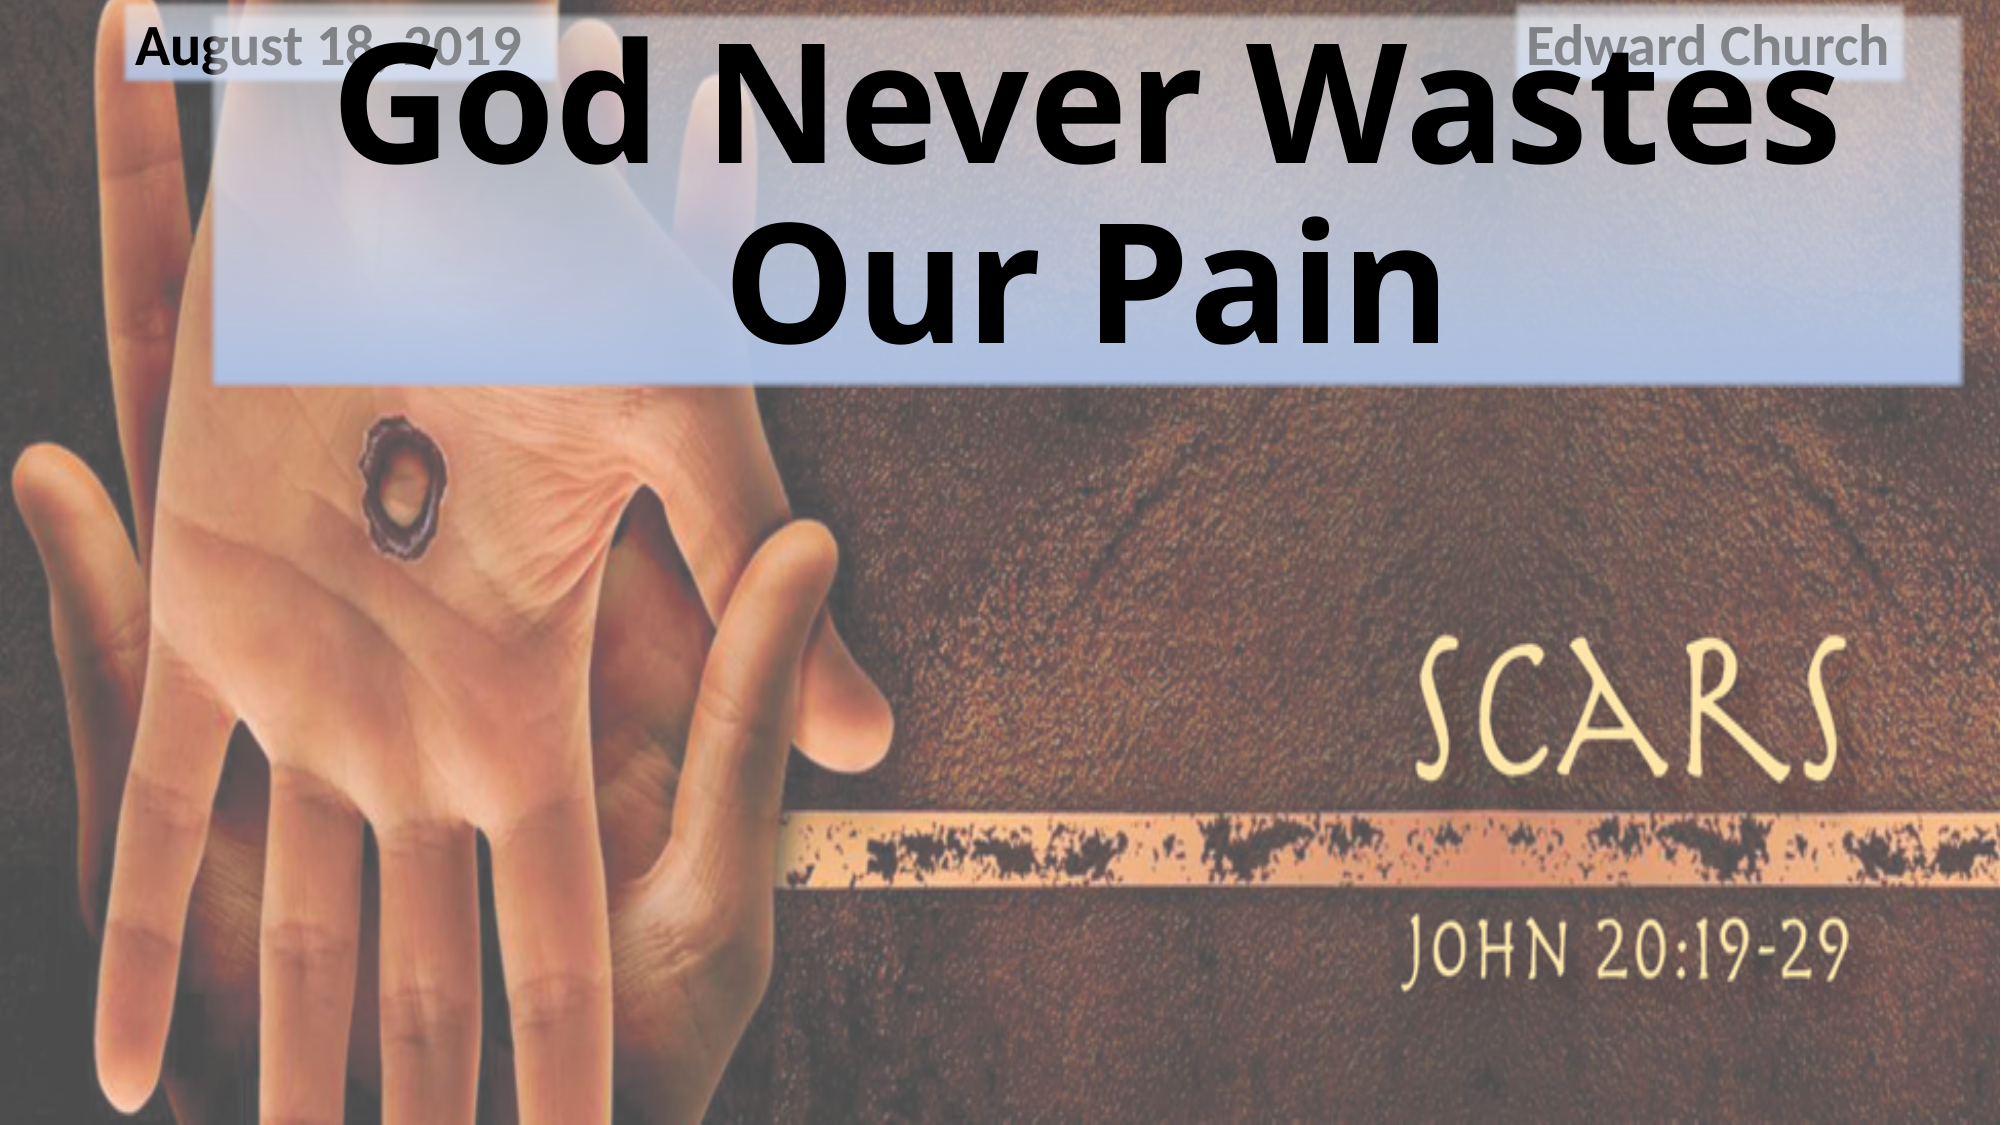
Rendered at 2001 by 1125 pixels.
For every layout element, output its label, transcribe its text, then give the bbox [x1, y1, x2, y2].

text_box Edward Church [1520, 8, 1900, 17]
text_box Edward Church [212, 15, 553, 77]
text_box August 18, 2019 [129, 8, 552, 76]
text_box God Never Wastes Our Pain [216, 17, 1959, 381]
